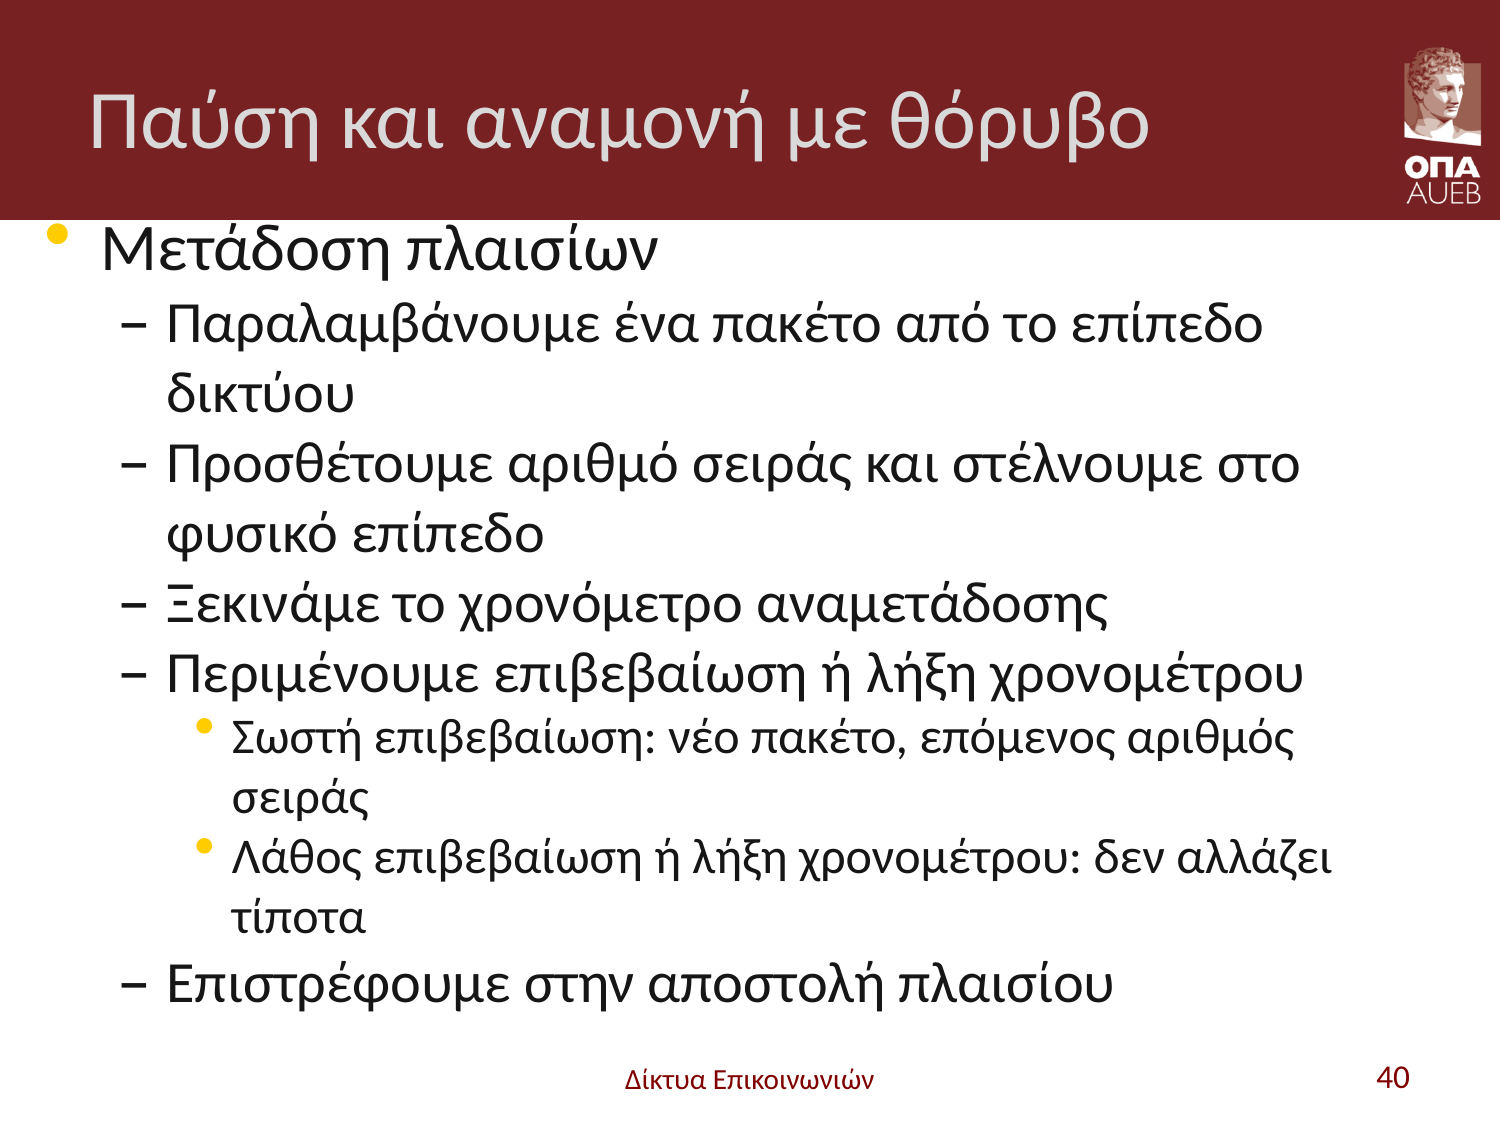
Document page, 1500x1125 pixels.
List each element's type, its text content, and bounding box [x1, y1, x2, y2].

slide_number 40 [1074, 1024, 1425, 1103]
picture [1394, 40, 1489, 212]
footer Δίκτυα Επικοινωνιών [512, 1024, 988, 1103]
list Μετάδοση πλαισίων Παραλαμβάνουμε ένα πακέτο από το επίπεδο δικτύου Προσθέτουμε αριθμό σειράς και στέλνουμε στο φυσικό επίπεδο Ξεκινάμε το χρονόμετρο αναμετάδοσης Περιμένουμε επιβεβαίωση ή λήξη χρονομέτρου Σωστή επιβεβαίωση: νέο πακέτο, επόμενος αριθμός σειράς Λάθος επιβεβαίωση ή λήξη χρονομέτρου: δεν αλλάζει τίποτα Επιστρέφουμε στην αποστολή πλαισίου [29, 196, 1447, 1012]
title Παύση και αναμονή με θόρυβο [73, 23, 1376, 196]
